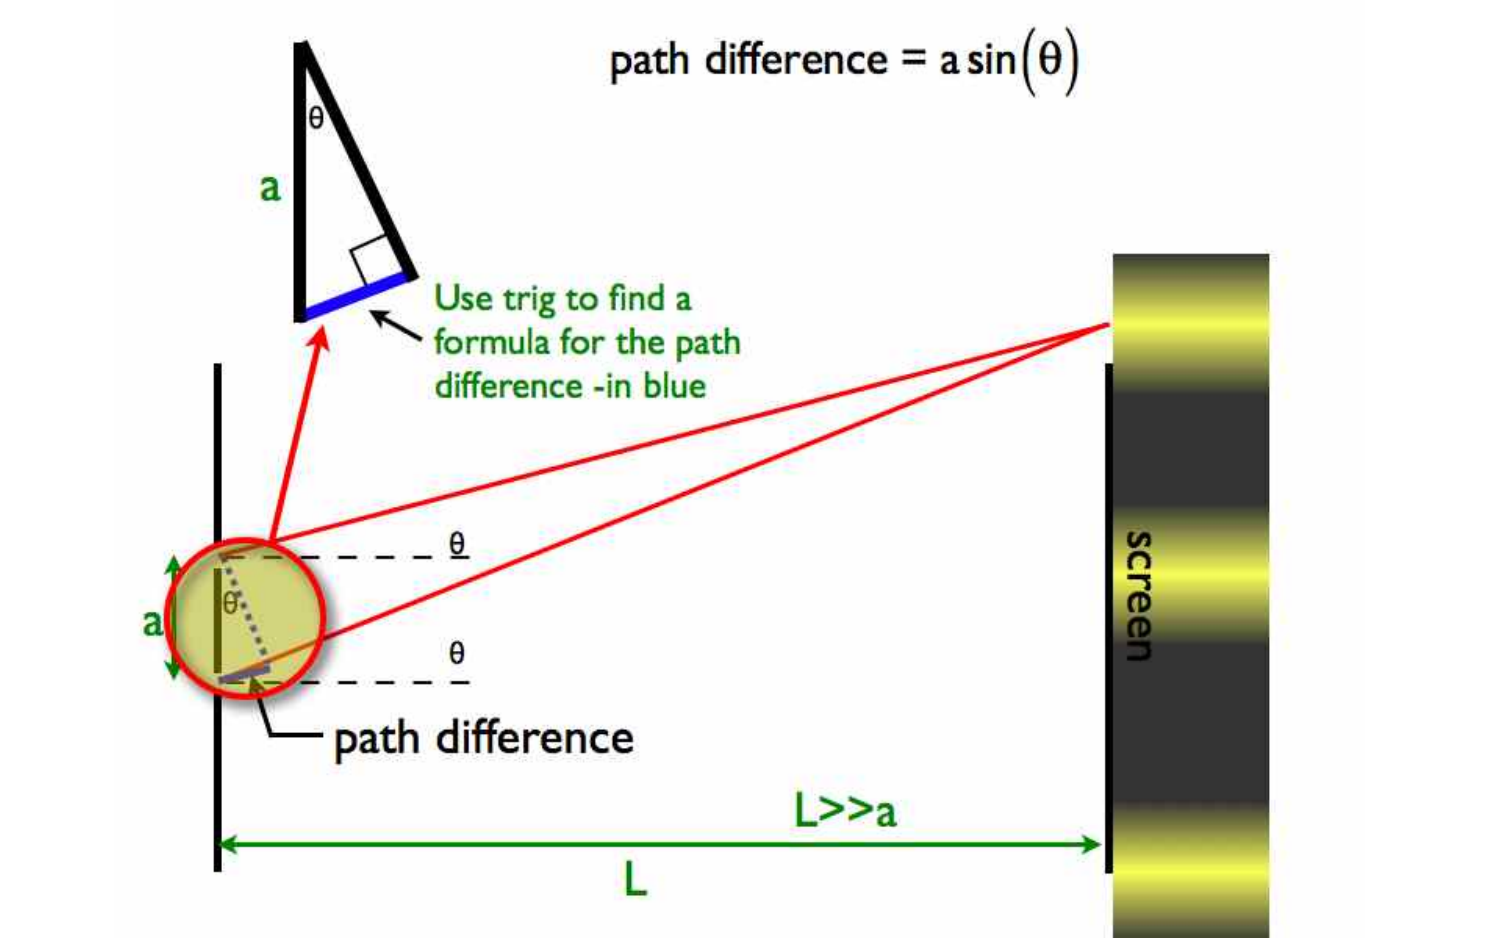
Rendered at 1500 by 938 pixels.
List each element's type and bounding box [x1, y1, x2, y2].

picture [114, 0, 1365, 938]
